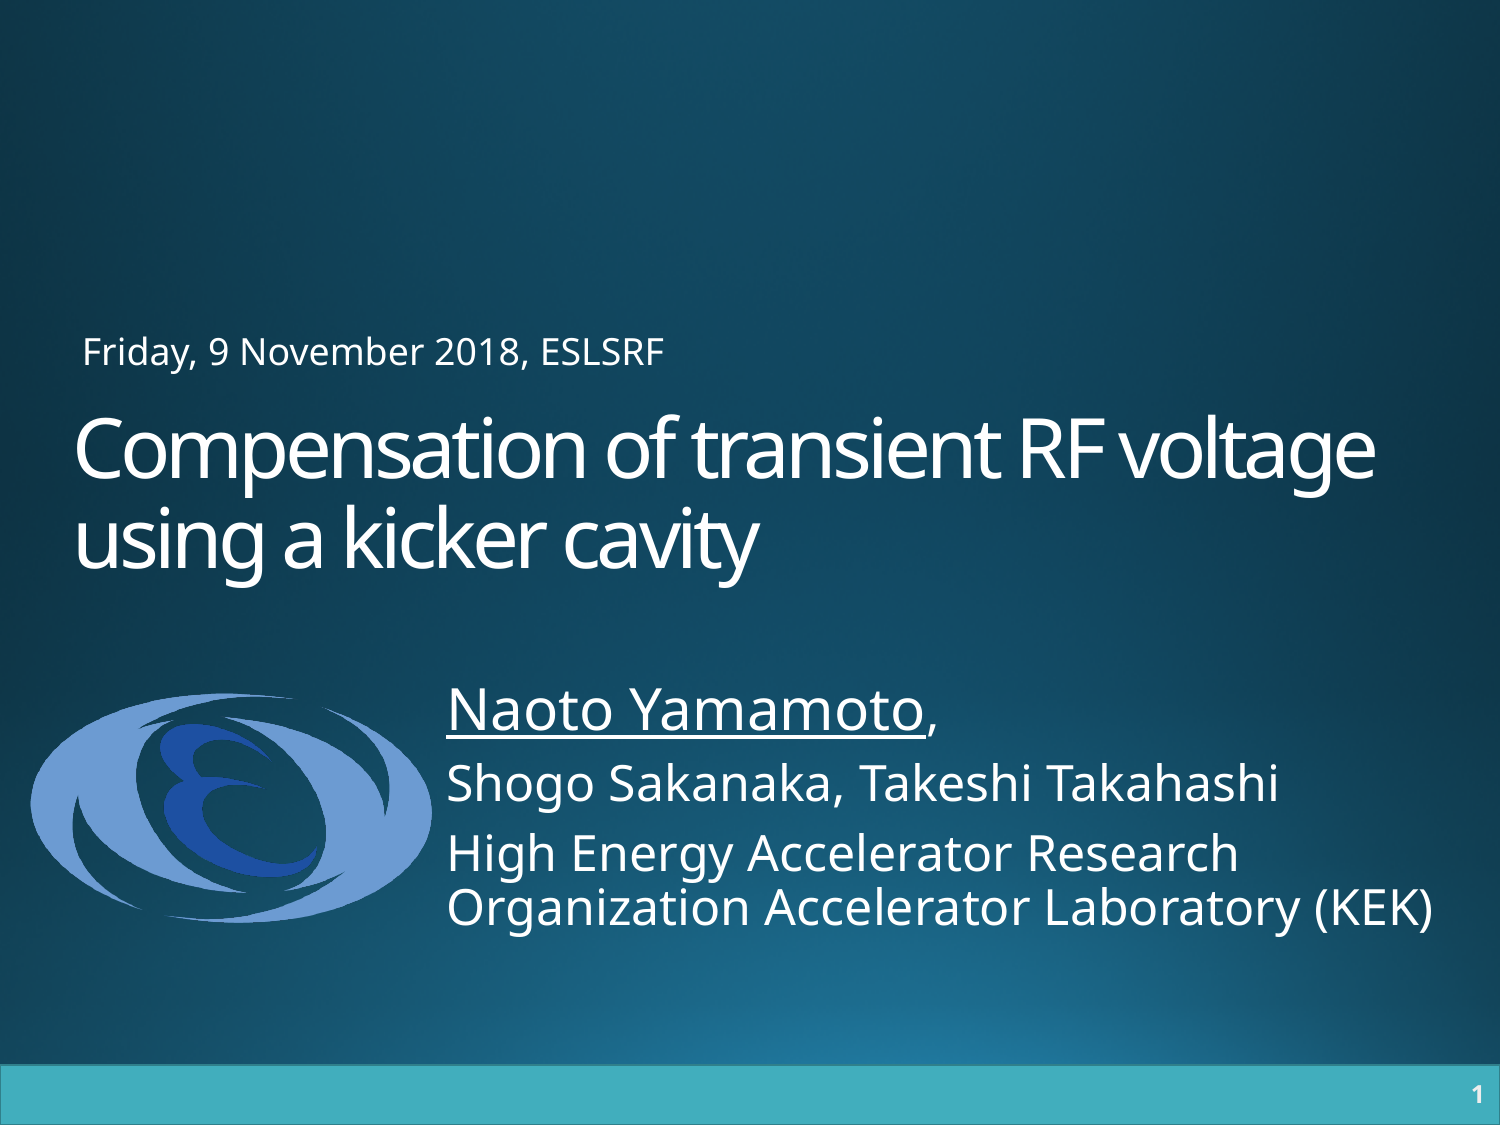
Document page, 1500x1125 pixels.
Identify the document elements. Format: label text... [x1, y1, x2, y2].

text_box Friday, 9 November 2018, ESLSRF [67, 320, 975, 380]
title Compensation of transient RF voltage using a kicker cavity [57, 399, 1468, 584]
slide_number 1 [1162, 1065, 1500, 1125]
picture [0, 0, 1500, 1064]
subtitle Naoto Yamamoto, Shogo Sakanaka, Takeshi Takahashi High Energy Accelerator Research Organization Accelerator Laboratory (KEK) [431, 672, 1468, 944]
